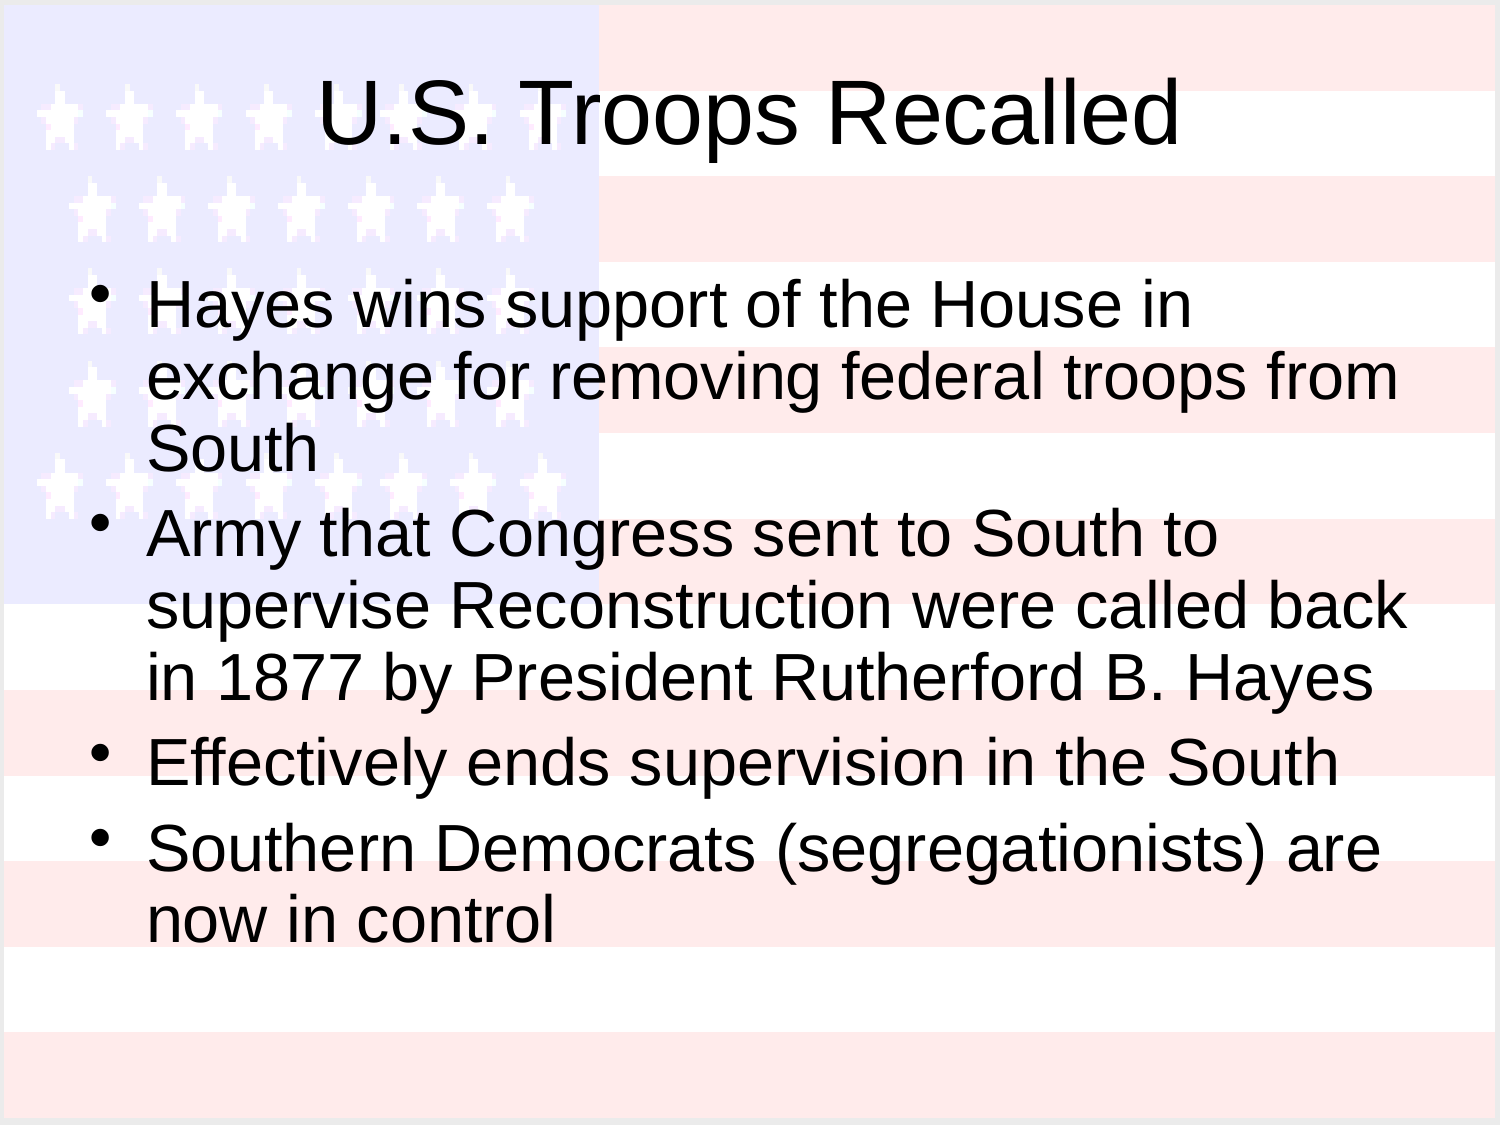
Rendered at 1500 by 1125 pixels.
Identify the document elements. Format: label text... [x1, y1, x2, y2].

title U.S. Troops Recalled [75, 45, 1425, 233]
list Hayes wins support of the House in exchange for removing federal troops from South Army that Congress sent to South to supervise Reconstruction were called back in 1877 by President Rutherford B. Hayes Effectively ends supervision in the South Southern Democrats (segregationists) are now in control [75, 262, 1425, 1005]
